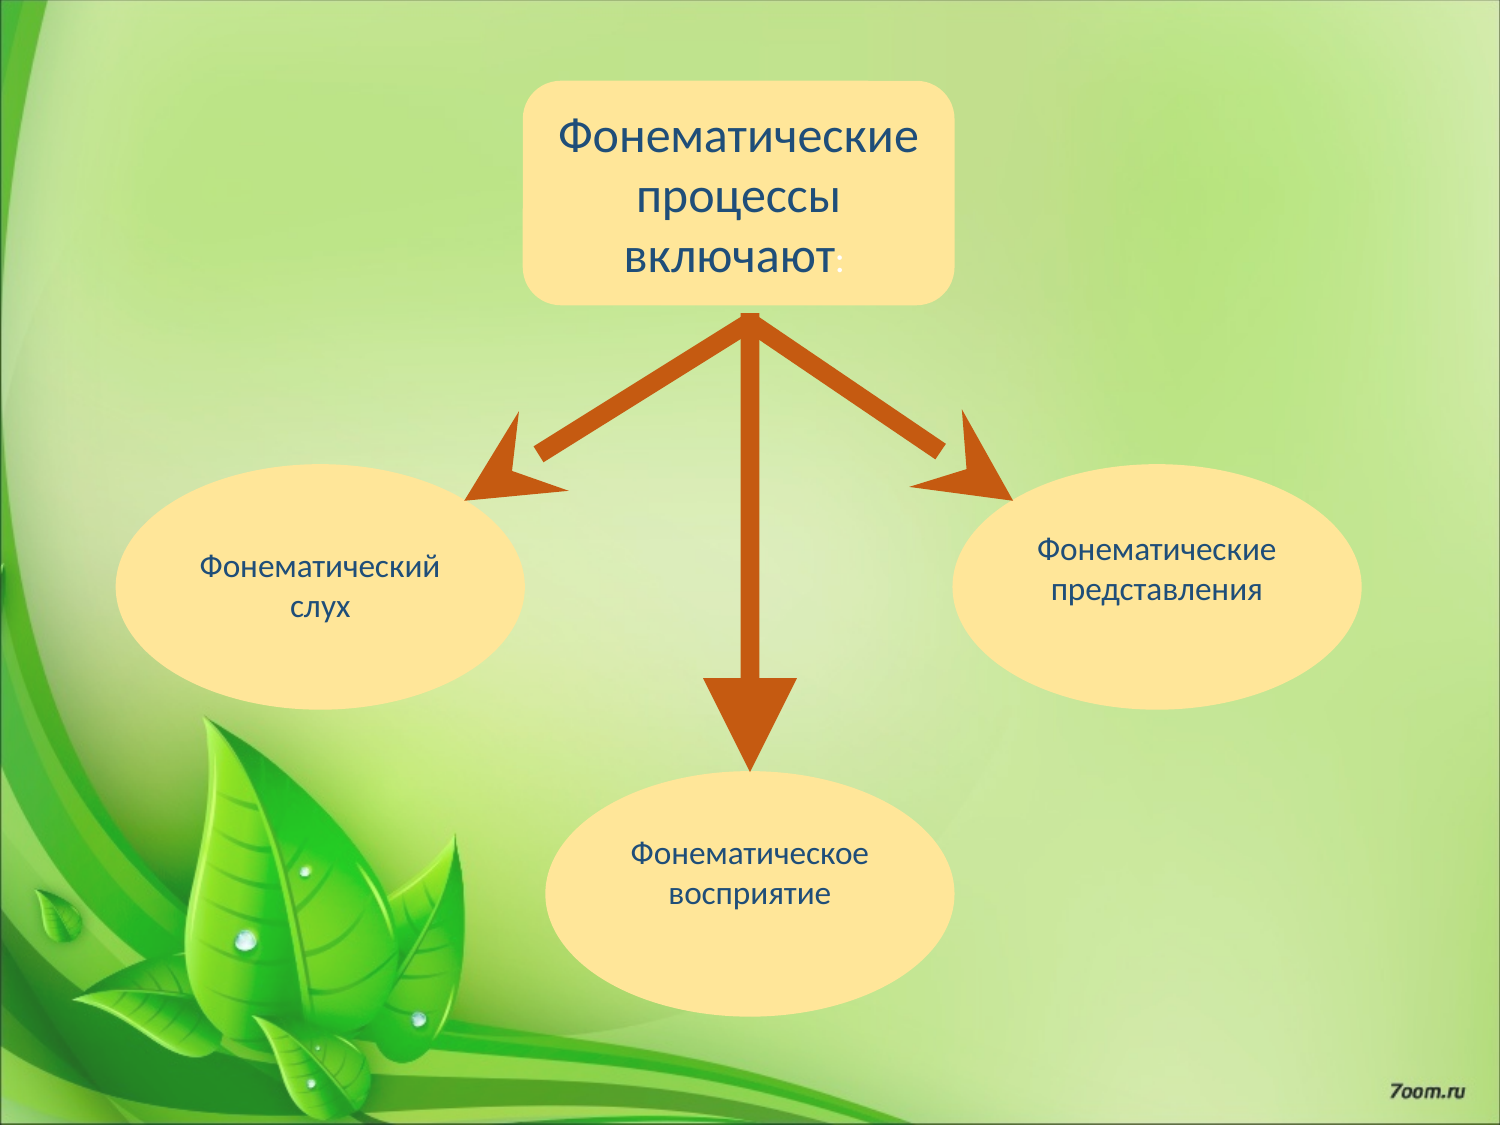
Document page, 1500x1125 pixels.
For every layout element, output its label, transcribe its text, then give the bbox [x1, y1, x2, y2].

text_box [749, 322, 1014, 501]
text_box Фонематические представления [952, 464, 1362, 710]
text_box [464, 322, 749, 501]
text_box Фонематический слух [115, 464, 525, 710]
text_box Фонематические процессы включают: [522, 80, 955, 306]
text_box Фонематическое восприятие [545, 771, 955, 1017]
